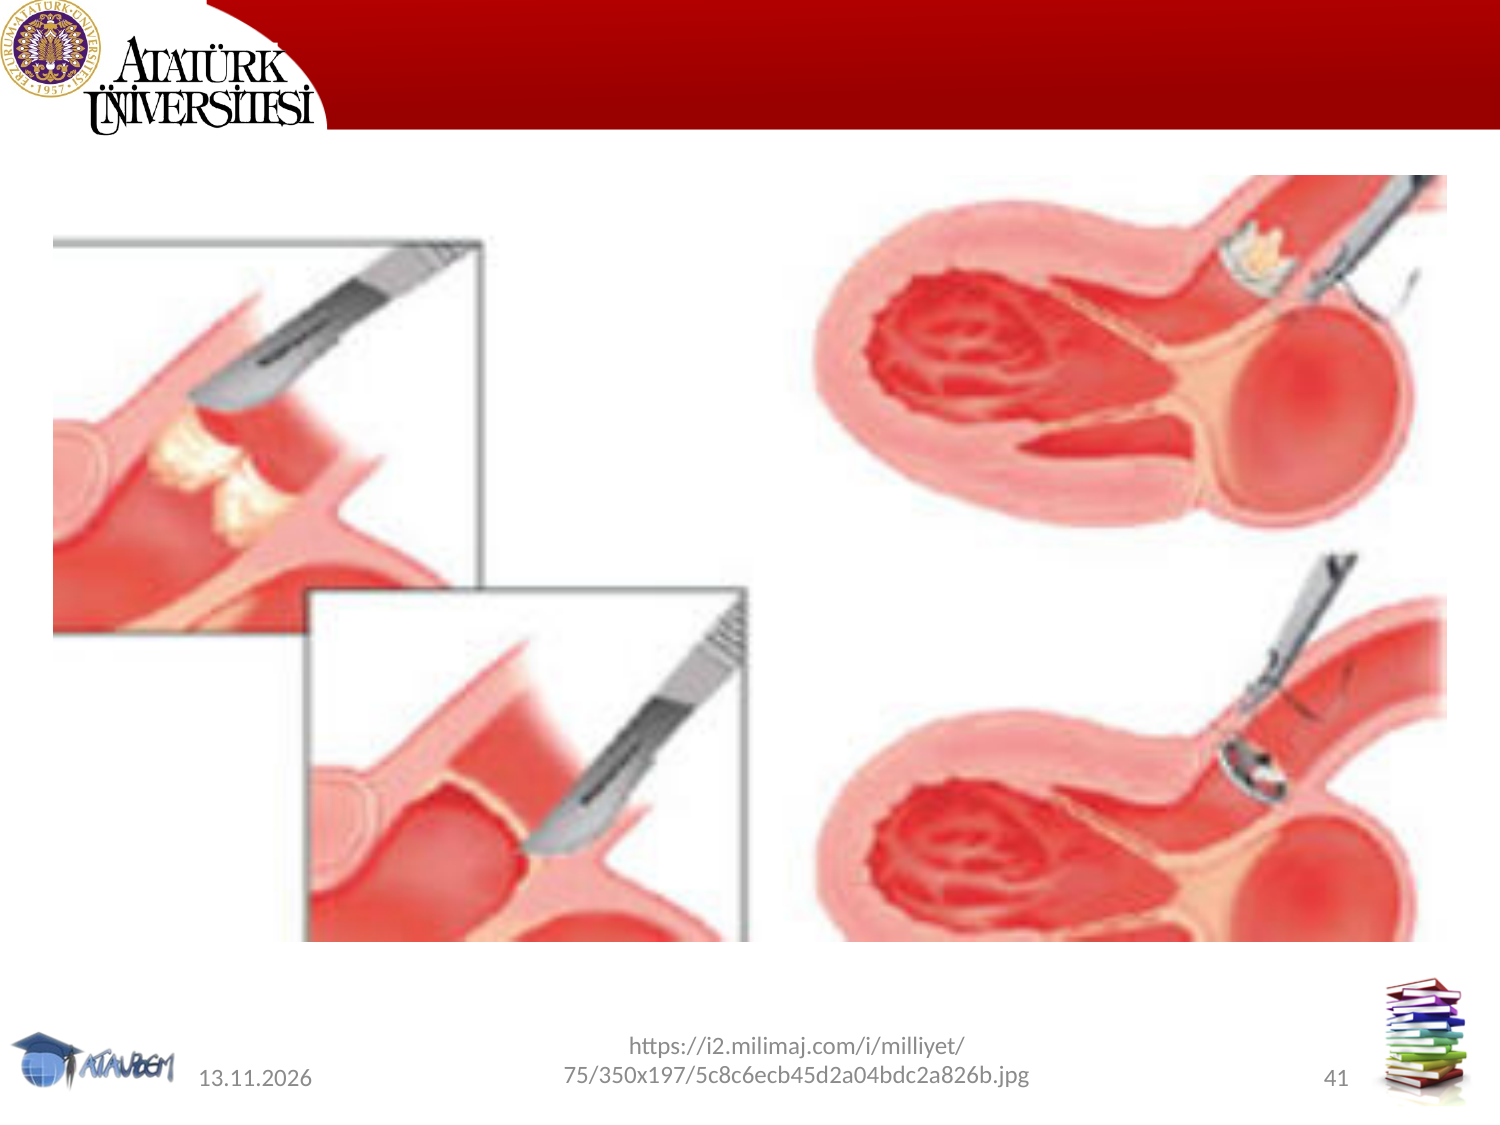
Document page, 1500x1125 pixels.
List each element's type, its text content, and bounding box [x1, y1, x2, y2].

slide_number 41 [1074, 1046, 1365, 1107]
picture [0, 0, 1500, 1125]
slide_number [183, 1046, 431, 1107]
footer https://i2.milimaj.com/i/milliyet/75/350x197/5c8c6ecb45d2a04bdc2a826b.jpg [431, 1011, 1164, 1107]
